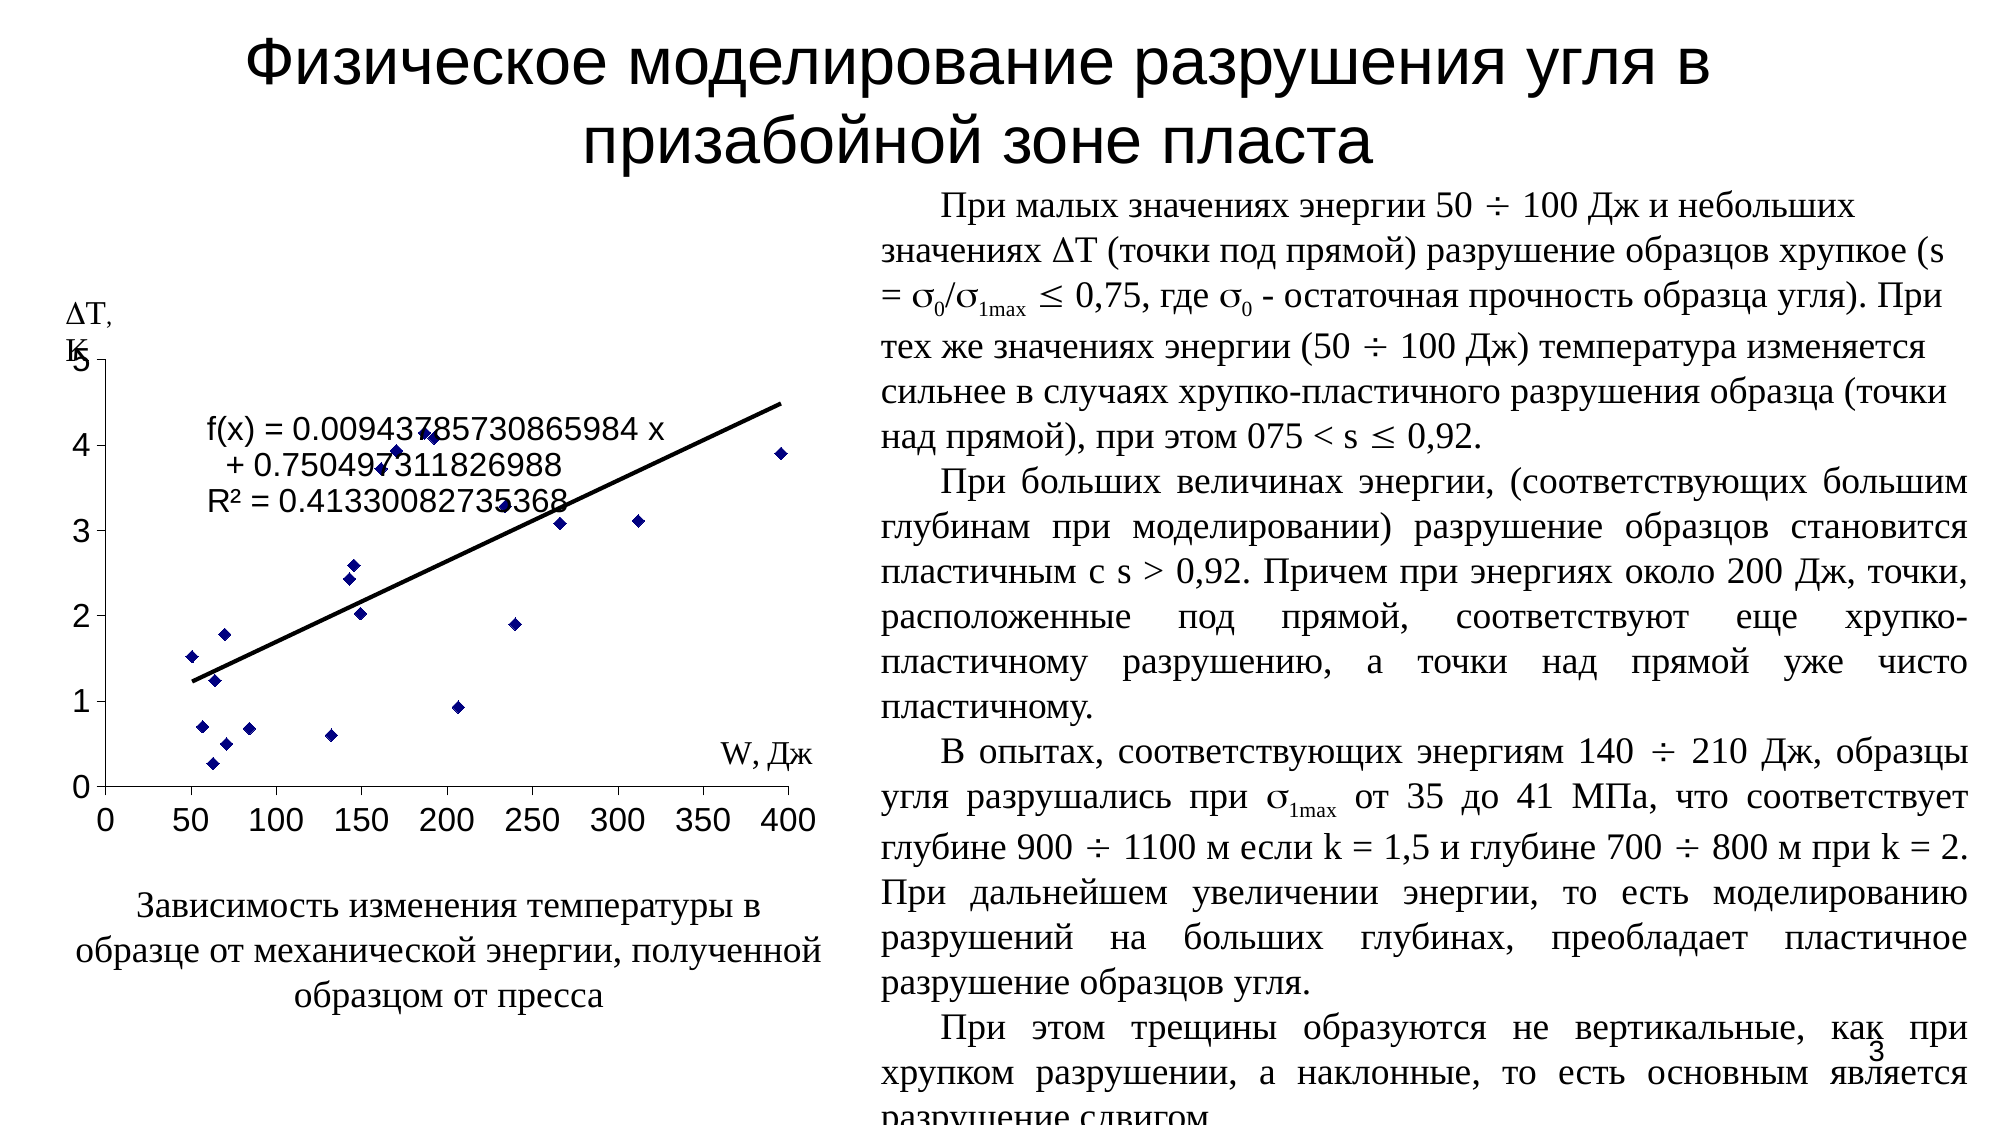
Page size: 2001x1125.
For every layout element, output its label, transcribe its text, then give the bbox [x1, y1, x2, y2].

title Физическое моделирование разрушения угля в призабойной зоне пласта [57, 22, 1900, 173]
text_box Зависимость изменения температуры в образце от механической энергии, полученной образцом от пресса [57, 873, 841, 1023]
chart [31, 275, 867, 873]
text_box При малых значениях энергии 50  100 Дж и небольших значениях DT (точки под прямой) разрушение образцов хрупкое (s = 0/1max  0,75, где 0 - остаточная прочность образца угля). При тех же значениях энергии (50  100 Дж) температура изменяется сильнее в случаях хрупко-пластичного разрушения образца (точки над прямой), при этом 075 < s  0,92. При больших величинах энергии, (соответствующих большим глубинам при моделировании) разрушение образцов становится пластичным с s > 0,92. Причем при энергиях около 200 Дж, точки, расположенные под прямой, соответствуют еще хрупко-пластичному разрушению, а точки над прямой уже чисто пластичному. В опытах, соответствующих энергиям 140  210 Дж, образцы угля разрушались при 1max от 35 до 41 МПа, что соответствует глубине 900  1100 м если k = 1,5 и глубине 700  800 м при k = 2. При дальнейшем увеличении энергии, то есть моделированию разрушений на больших глубинах, преобладает пластичное разрушение образцов угля. При этом трещины образуются не вертикальные, как при хрупком разрушении, а наклонные, то есть основным является разрушение сдвигом. [866, 172, 1984, 1125]
